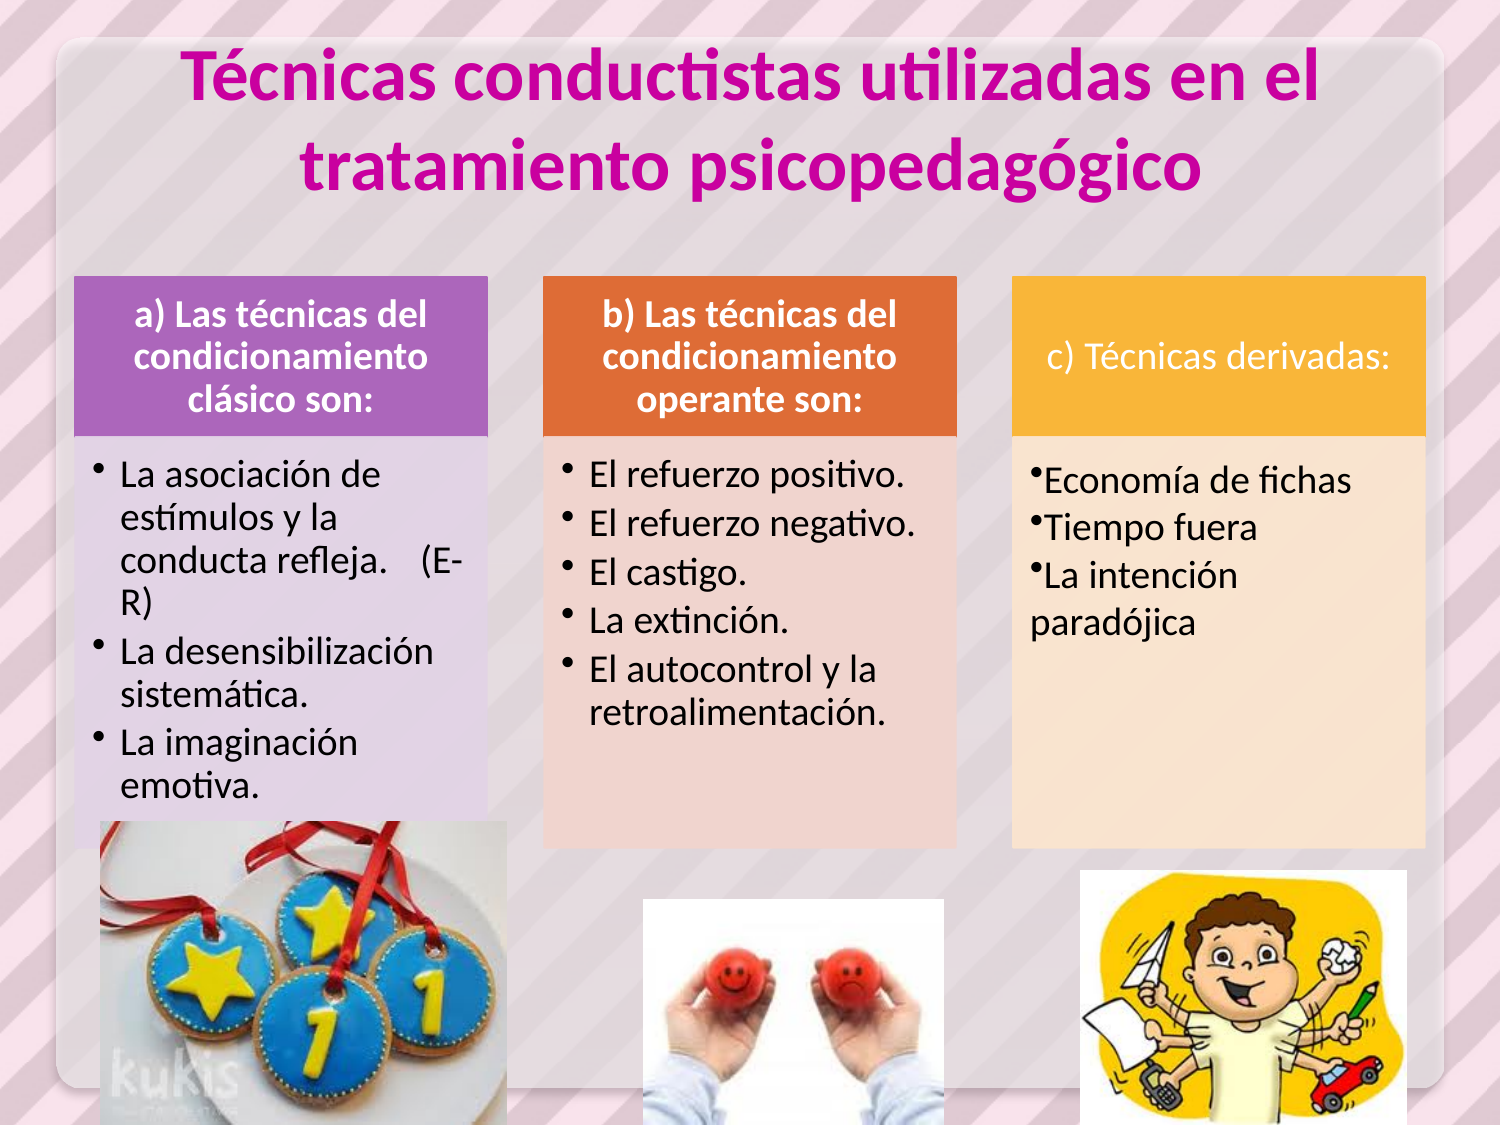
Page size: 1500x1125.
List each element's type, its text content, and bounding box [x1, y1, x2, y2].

picture [1080, 870, 1407, 1125]
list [74, 196, 1425, 929]
picture [100, 821, 507, 1125]
picture [643, 899, 944, 1125]
title Técnicas conductistas utilizadas en el tratamiento psicopedagógico [76, 90, 1427, 196]
